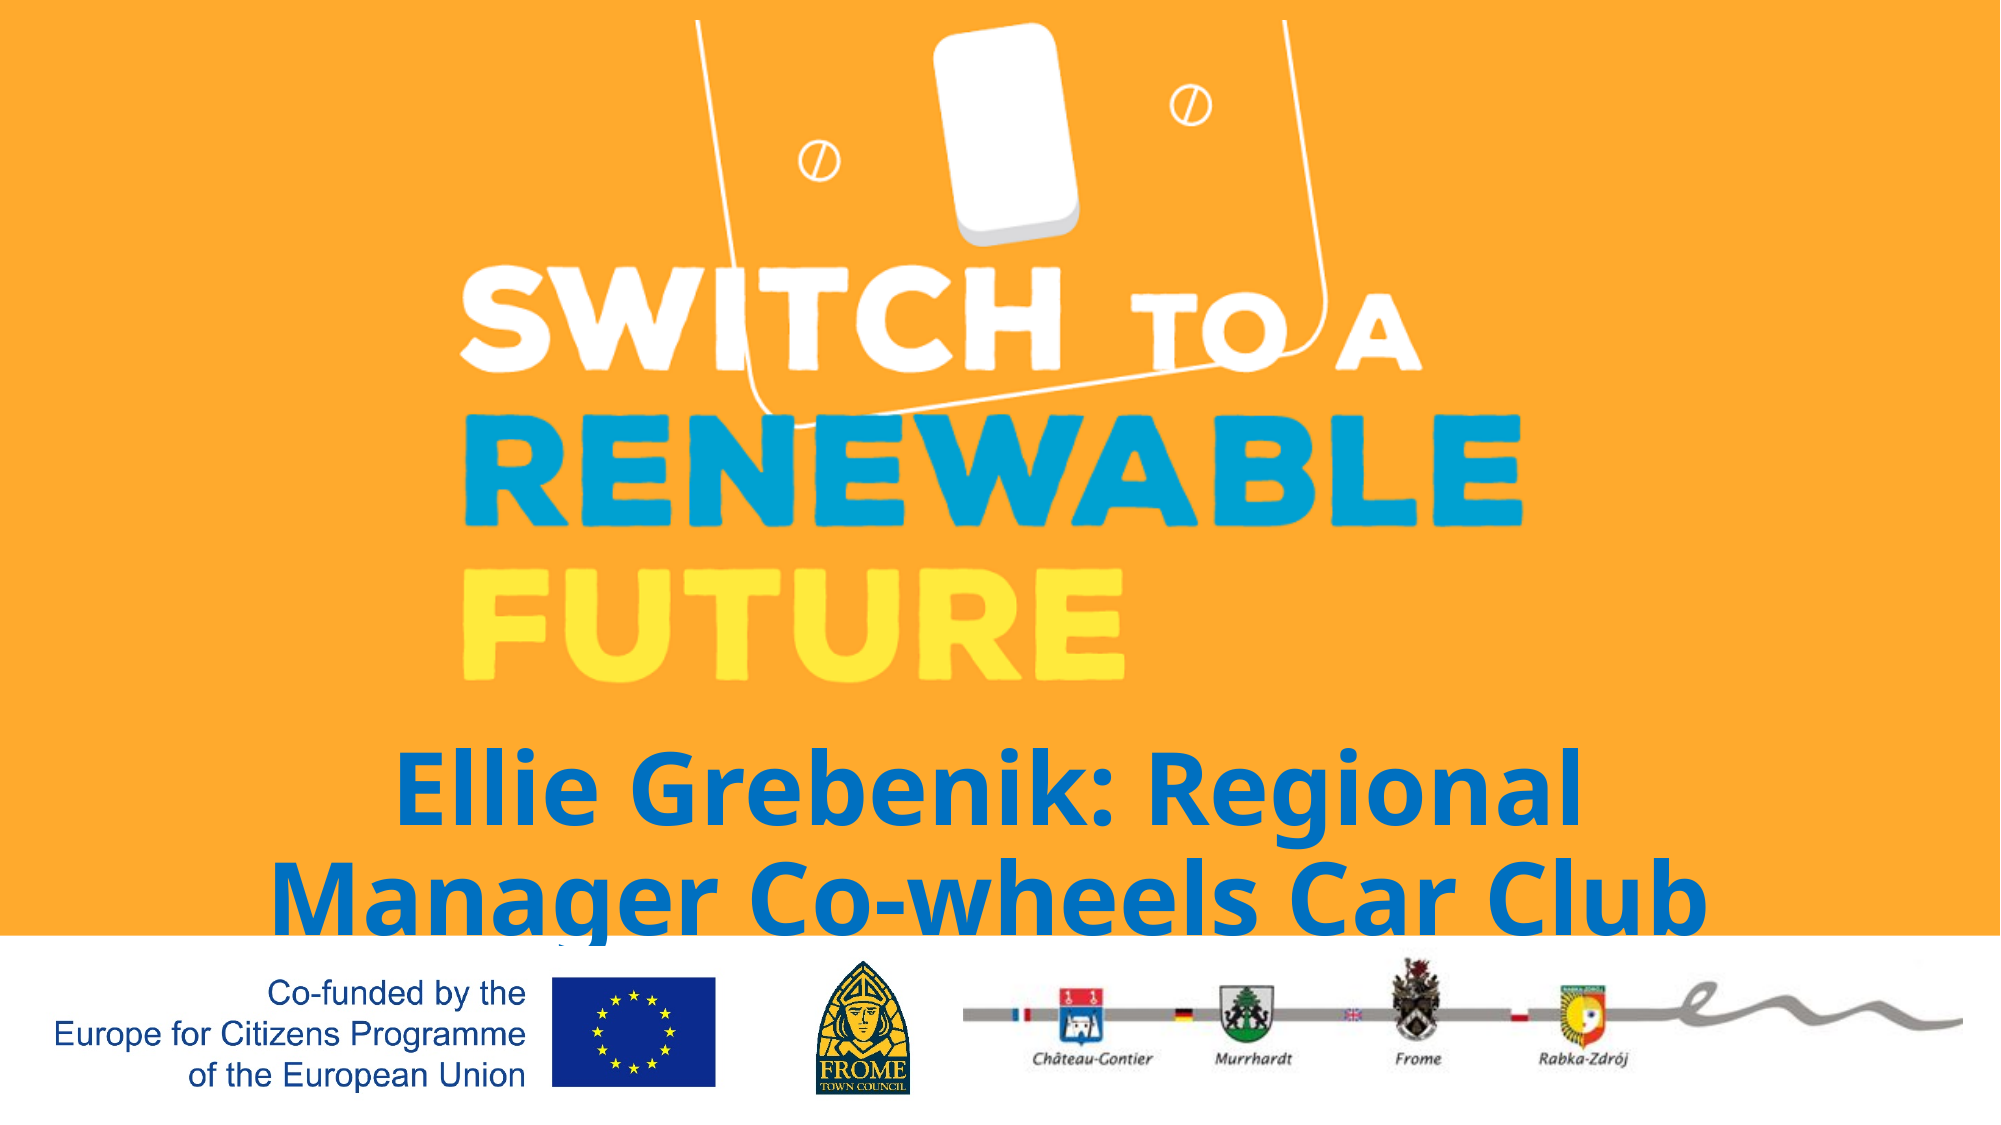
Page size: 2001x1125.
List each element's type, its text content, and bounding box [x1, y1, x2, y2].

picture [419, 20, 1558, 723]
title Ellie Grebenik: Regional Manager Co-wheels Car Club [238, 702, 1739, 1072]
picture [963, 937, 1963, 1103]
picture [793, 946, 936, 1112]
picture [24, 946, 744, 1119]
text_box [0, 0, 2000, 937]
